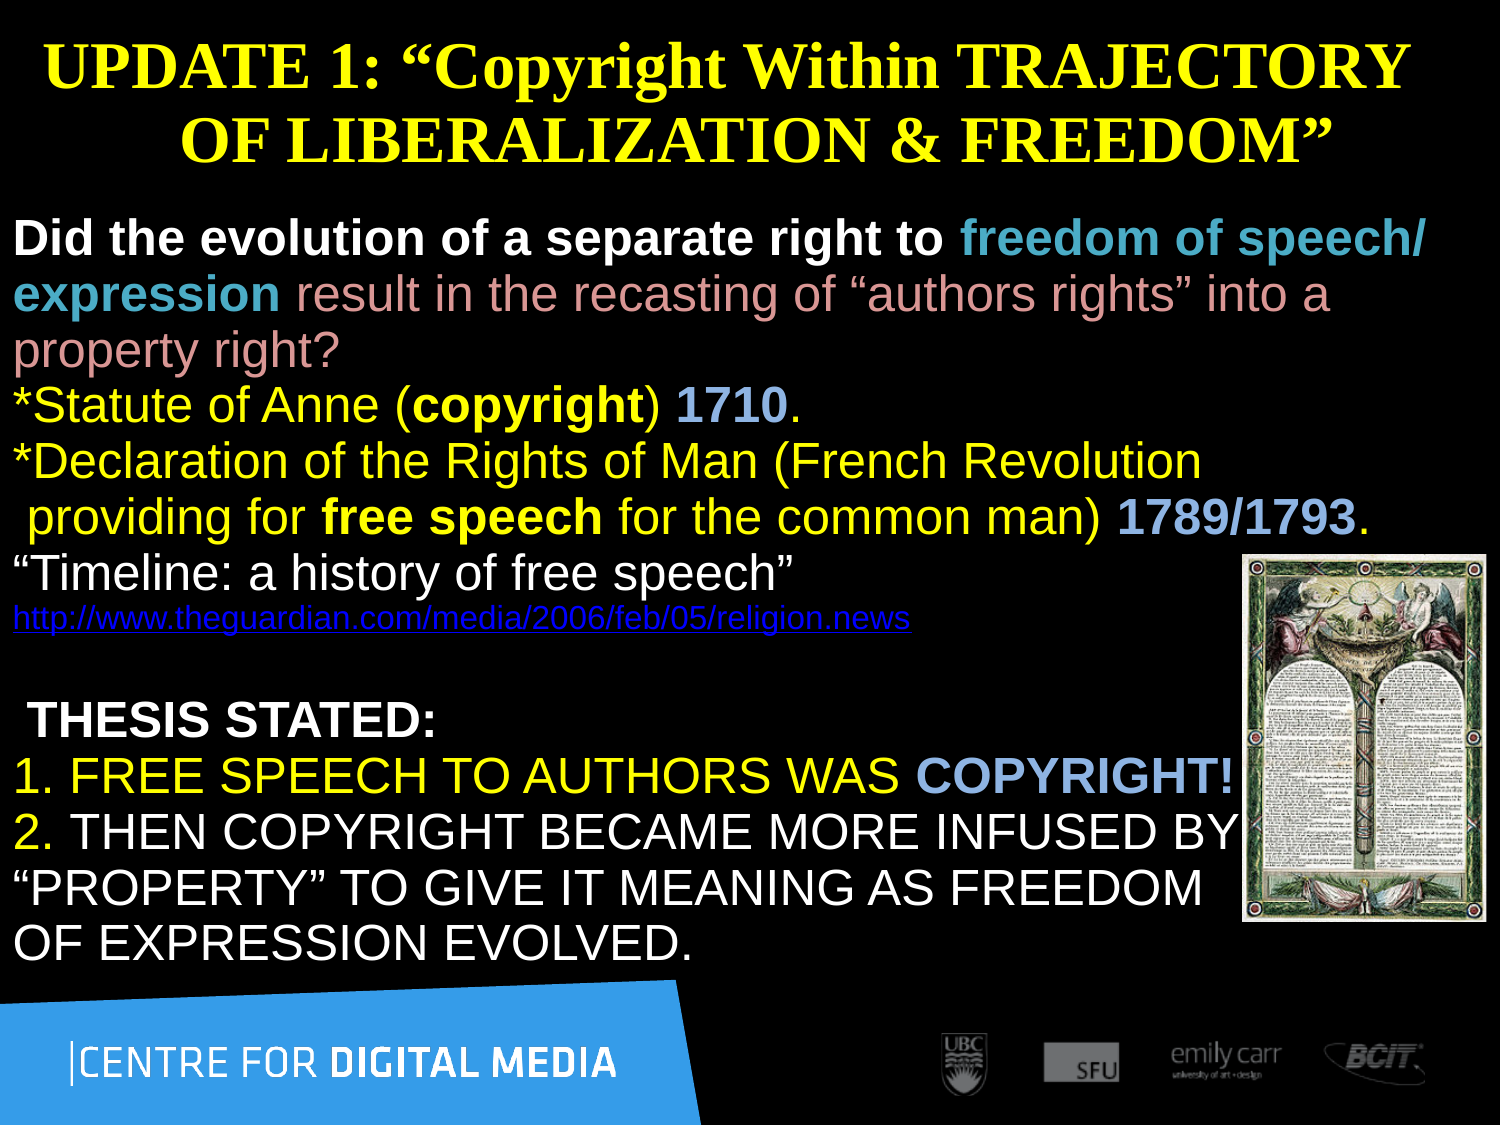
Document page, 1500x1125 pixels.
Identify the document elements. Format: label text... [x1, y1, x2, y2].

picture [1241, 553, 1487, 923]
title UPDATE 1: “Copyright Within TRAJECTORY OF LIBERALIZATION & FREEDOM” [0, 0, 1500, 206]
list Did the evolution of a separate right to freedom of speech/ expression result in the recasting of “authors rights” into a property right? *Statute of Anne (copyright) 1710. *Declaration of the Rights of Man (French Revolution providing for free speech for the common man) 1789/1793. “Timeline: a history of free speech” http://www.theguardian.com/media/2006/feb/05/religion.news THESIS STATED: 1. FREE SPEECH TO AUTHORS WAS COPYRIGHT! 2. THEN COPYRIGHT BECAME MORE INFUSED BY “PROPERTY” TO GIVE IT MEANING AS FREEDOM OF EXPRESSION EVOLVED. [0, 206, 1500, 990]
